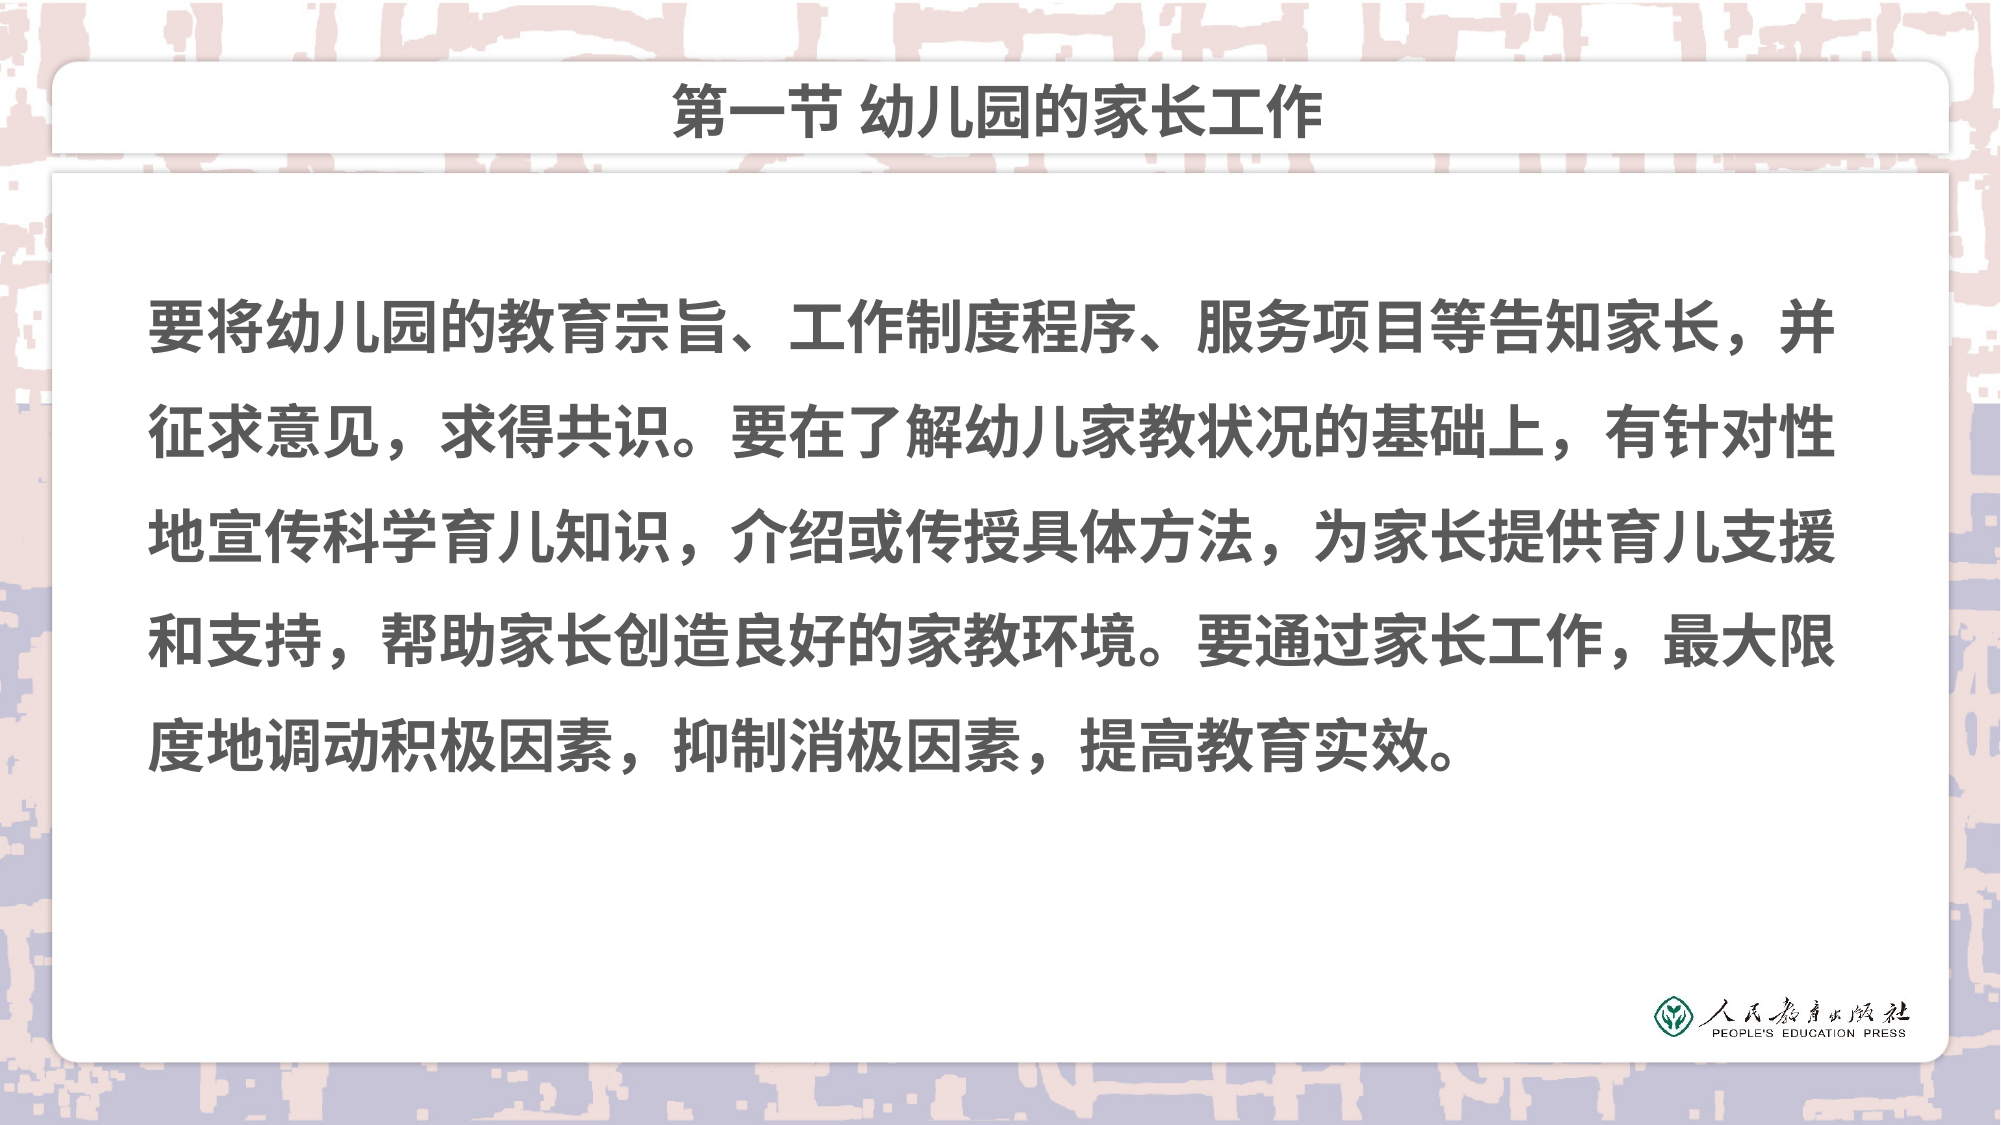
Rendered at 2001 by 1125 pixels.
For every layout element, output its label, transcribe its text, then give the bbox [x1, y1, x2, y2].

picture [0, 0, 2001, 1125]
title 第一节 幼儿园的家长工作 [50, 66, 1945, 162]
list 要将幼儿园的教育宗旨、工作制度程序、服务项目等告知家长，并征求意见，求得共识。要在了解幼儿家教状况的基础上，有针对性地宣传科学育儿知识，介绍或传授具体方法，为家长提供育儿支援和支持，帮助家长创造良好的家教环境。要通过家长工作，最大限度地调动积极因素，抑制消极因素，提高教育实效。 [132, 247, 1858, 962]
